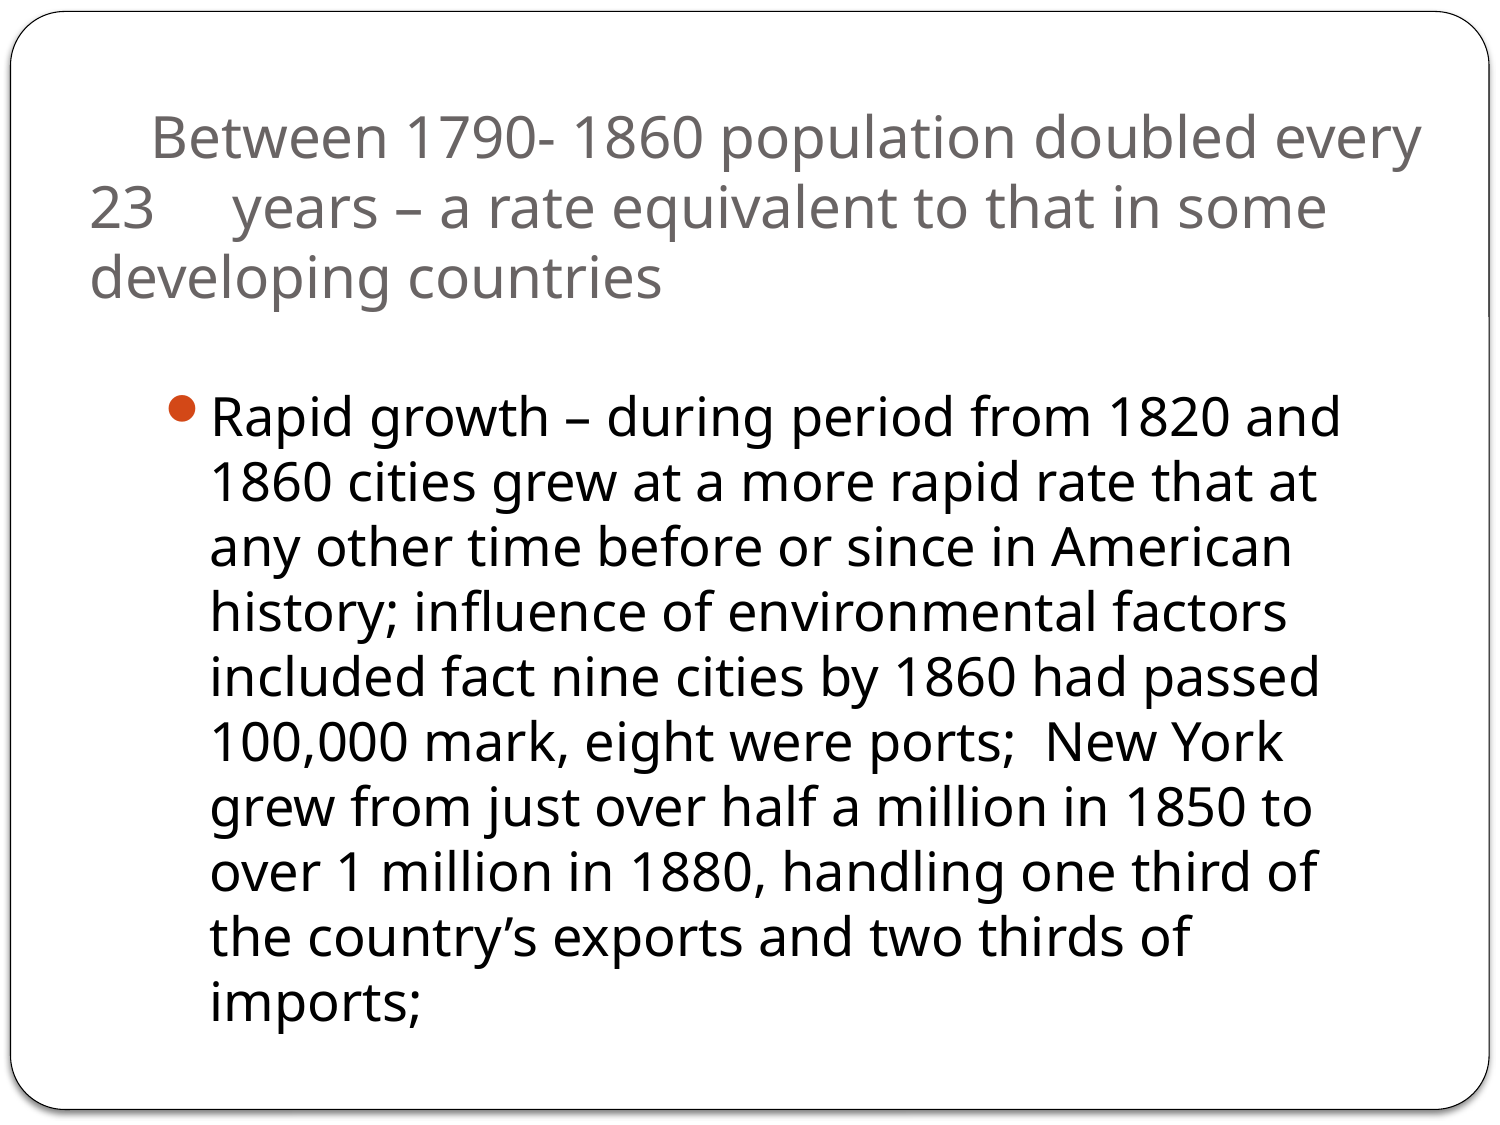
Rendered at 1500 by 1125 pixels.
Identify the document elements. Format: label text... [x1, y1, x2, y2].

list Rapid growth – during period from 1820 and 1860 cities grew at a more rapid rate that at any other time before or since in American history; influence of environmental factors included fact nine cities by 1860 had passed 100,000 mark, eight were ports; New York grew from just over half a million in 1850 to over 1 million in 1880, handling one third of the country’s exports and two thirds of imports; [150, 375, 1425, 988]
title Between 1790- 1860 population doubled every 23 years – a rate equivalent to that in some developing countries [75, 37, 1500, 325]
